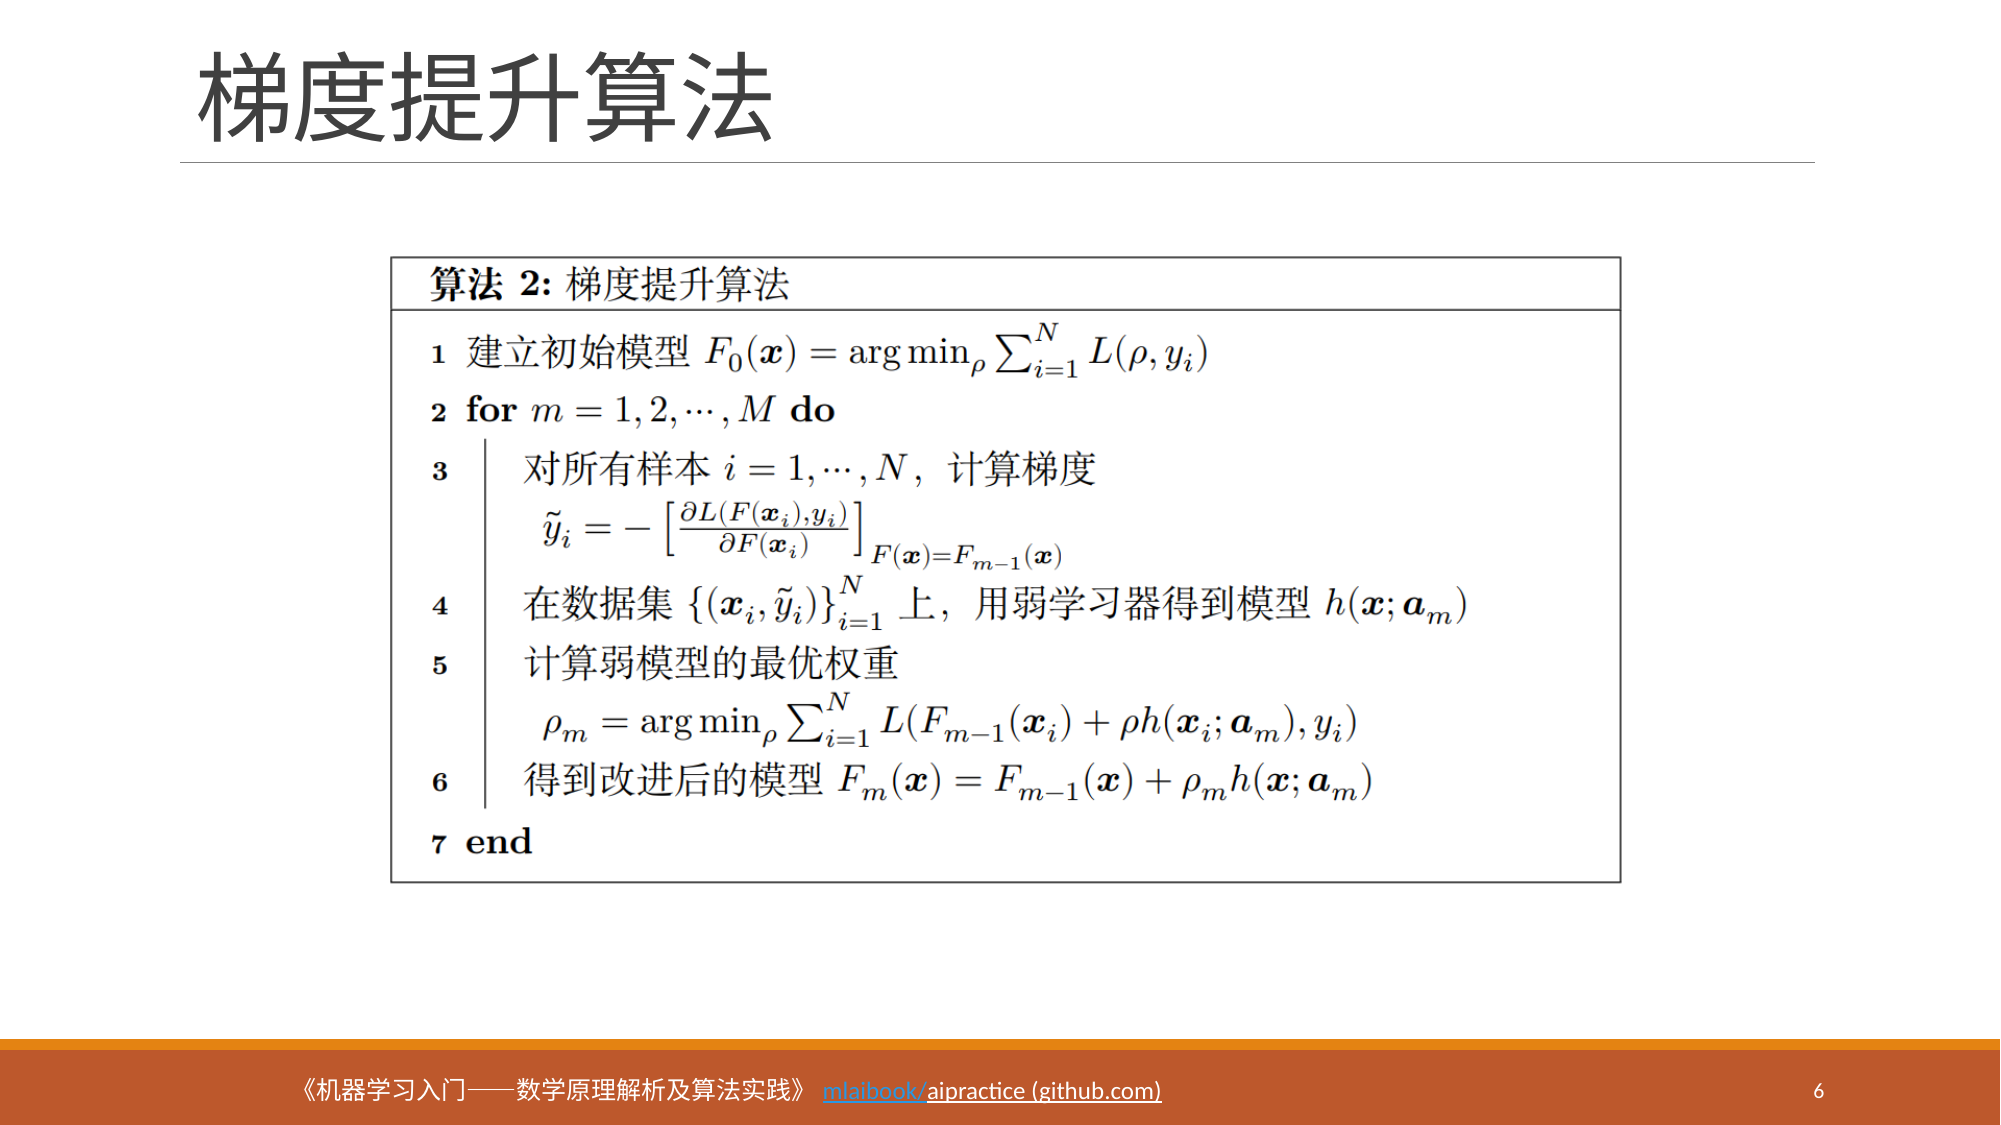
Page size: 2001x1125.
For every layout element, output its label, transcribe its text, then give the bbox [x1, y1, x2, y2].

title 梯度提升算法 [180, 47, 1830, 162]
slide_number 6 [1624, 1059, 1840, 1120]
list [380, 244, 1630, 893]
